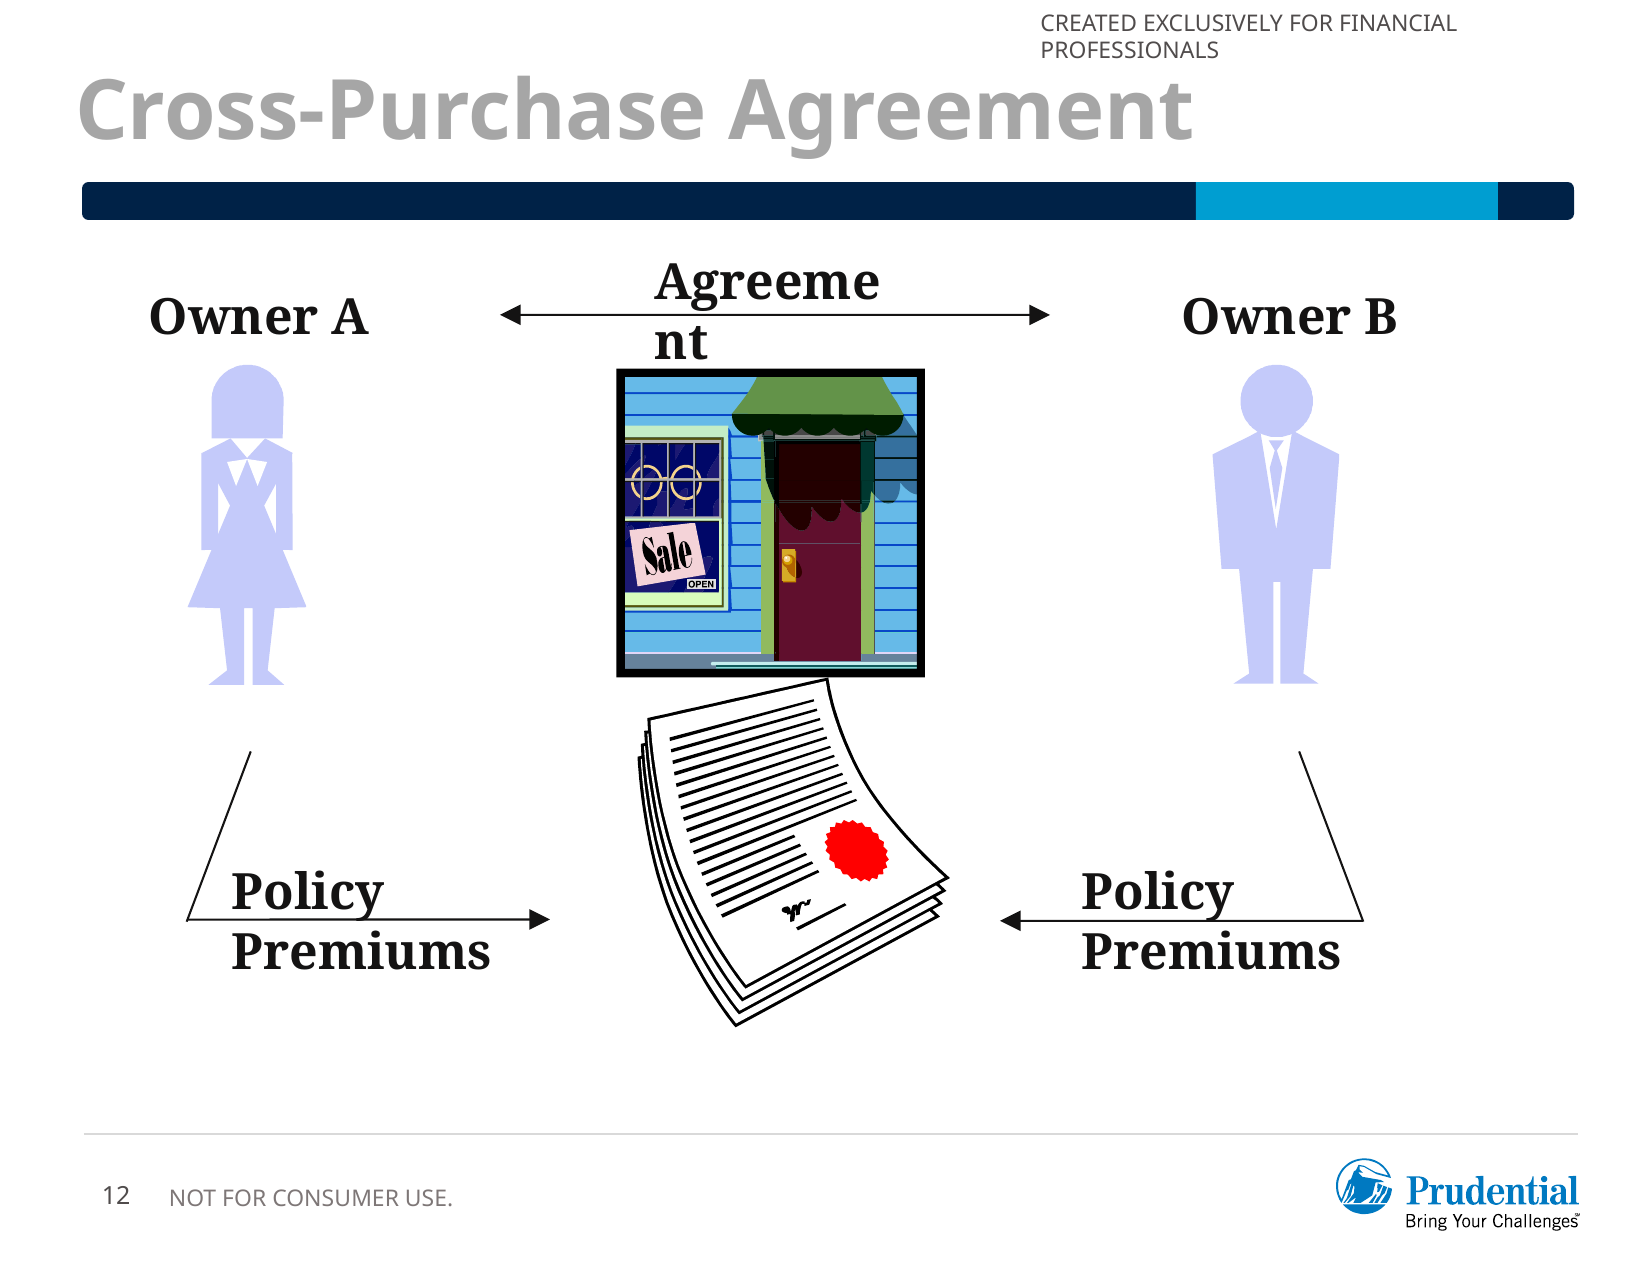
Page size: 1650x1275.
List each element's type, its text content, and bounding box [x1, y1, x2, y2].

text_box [187, 364, 307, 685]
text_box Owner A [133, 277, 385, 353]
text_box [499, 304, 1051, 326]
text_box [999, 910, 1362, 932]
slide_number 12 [86, 1156, 153, 1237]
text_box [508, 909, 550, 930]
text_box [1212, 364, 1340, 684]
text_box Policy Premiums [216, 852, 508, 988]
footer Not for Consumer Use. [153, 1156, 829, 1237]
picture [637, 677, 951, 1028]
title Cross-Purchase Agreement [74, 12, 1426, 201]
text_box Owner B [1166, 277, 1414, 353]
text_box Policy Premiums [1066, 921, 1358, 988]
text_box Agreement [639, 242, 906, 314]
text_box Agreement [639, 315, 906, 366]
text_box Policy Premiums [1066, 852, 1358, 920]
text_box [616, 368, 926, 678]
